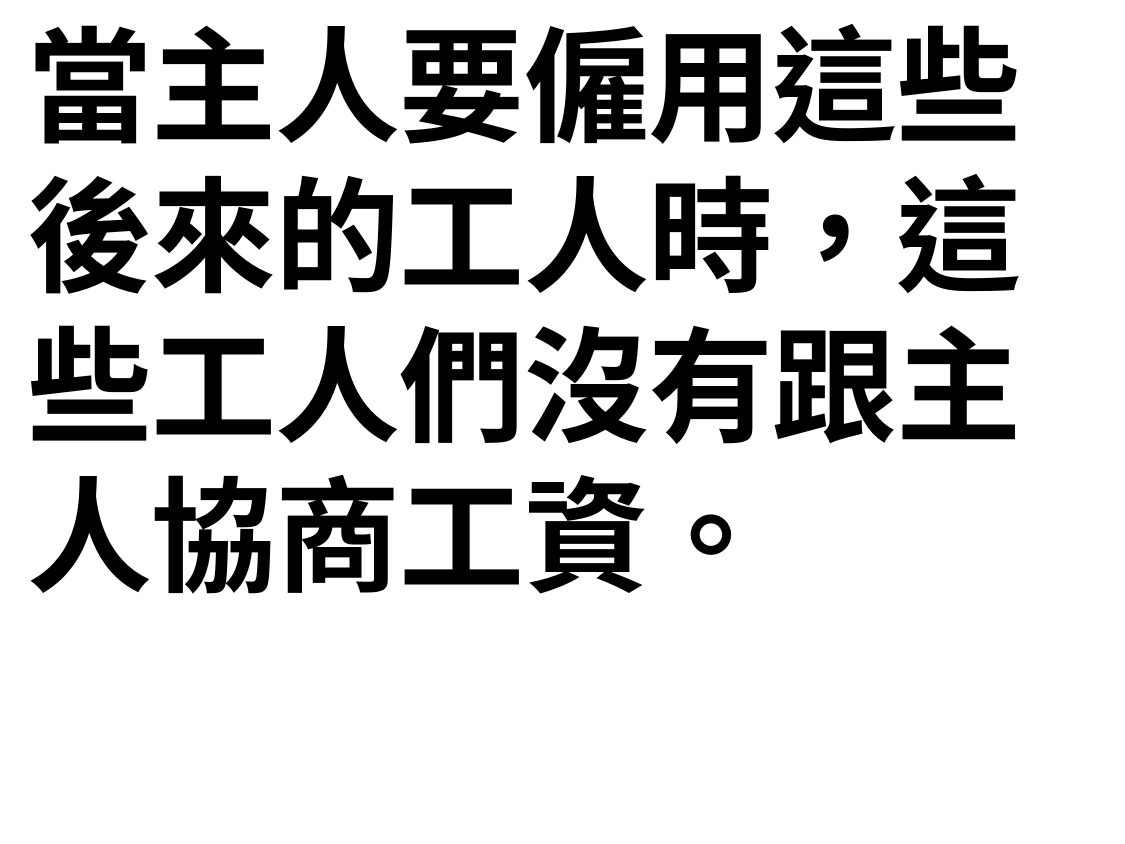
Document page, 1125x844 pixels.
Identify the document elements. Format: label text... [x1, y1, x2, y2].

text_box 當主人要僱用這些後來的工人時，這些工人們沒有跟主人協商工資。 [12, 0, 1113, 615]
